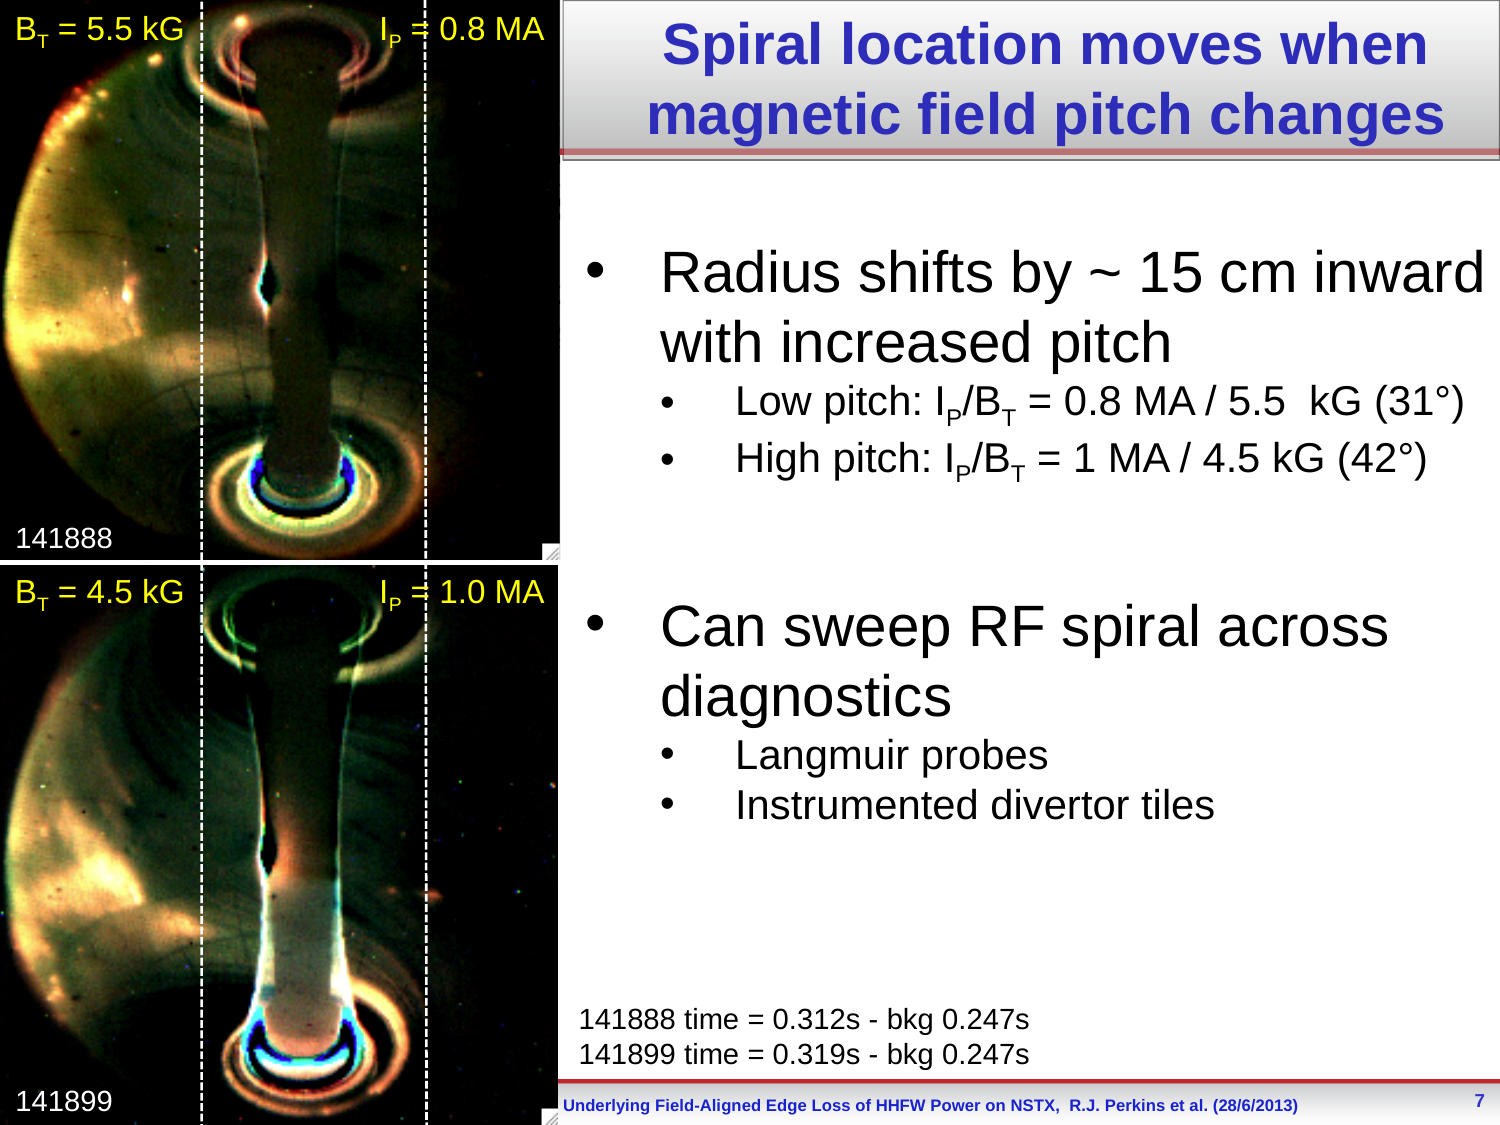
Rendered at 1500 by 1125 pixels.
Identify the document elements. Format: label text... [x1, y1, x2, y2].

picture [427, 0, 561, 560]
slide_number 7 [1374, 1087, 1500, 1113]
picture [0, 0, 424, 560]
picture [427, 565, 1500, 1125]
text_box Radius shifts by ~ 15 cm inward with increased pitch Low pitch: IP/BT = 0.8 MA / 5.5 kG (31°) High pitch: IP/BT = 1 MA / 4.5 kG (42°) Can sweep RF spiral across diagnostics Langmuir probes Instrumented divertor tiles [585, 234, 1498, 828]
text_box 141888 time = 0.312s - bkg 0.247s 141899 time = 0.319s - bkg 0.247s [563, 992, 1046, 1113]
picture [0, 565, 424, 1125]
text_box Spiral location moves when magnetic field pitch changes [563, 0, 1500, 161]
